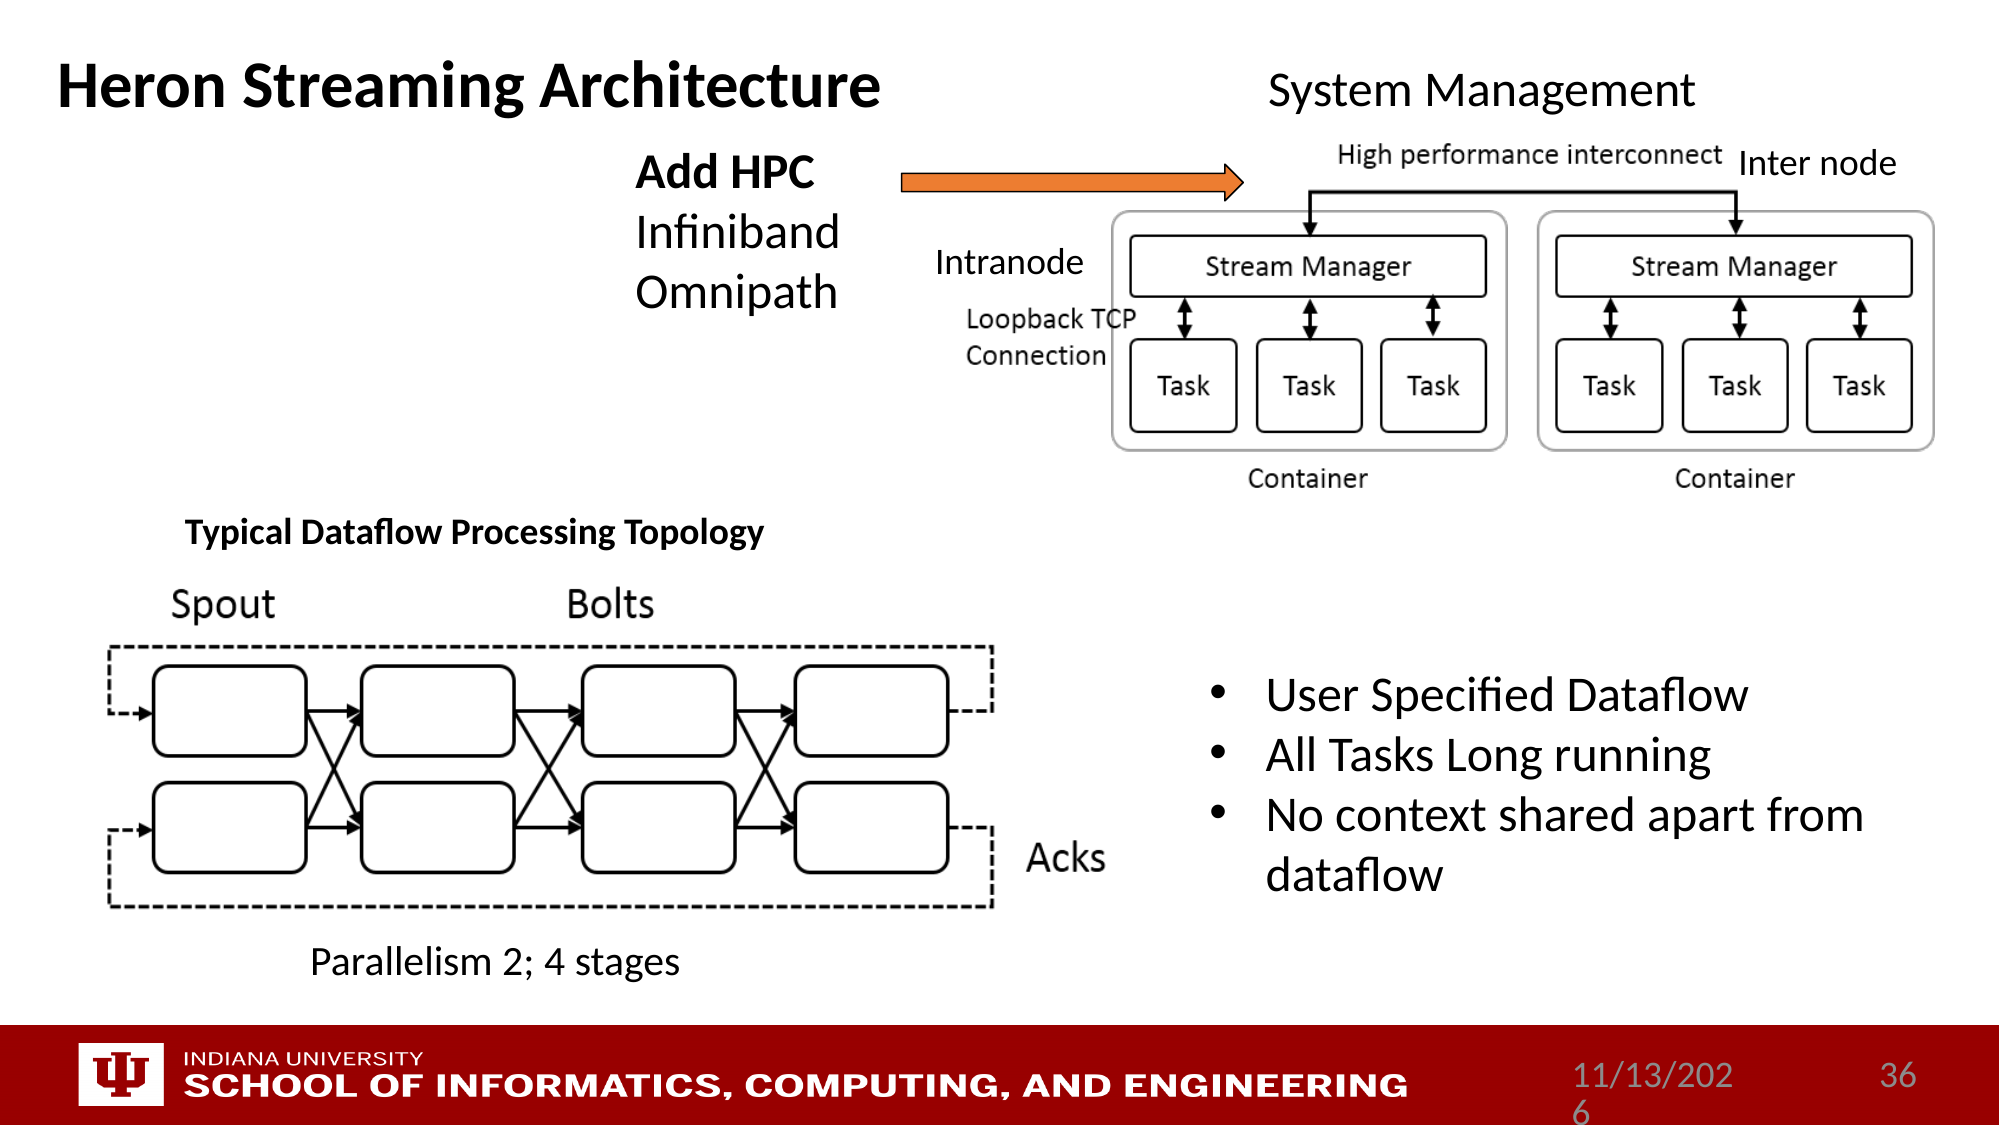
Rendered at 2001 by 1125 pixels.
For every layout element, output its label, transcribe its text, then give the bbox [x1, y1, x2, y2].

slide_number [1556, 1042, 1754, 1103]
text_box [901, 173, 919, 192]
text_box System Management [1253, 49, 1723, 125]
picture [0, 1025, 1999, 1125]
text_box User Specified Dataflow All Tasks Long running No context shared apart from dataflow [1194, 653, 1914, 909]
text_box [919, 125, 1935, 516]
text_box Add HPC Infiniband Omnipath [620, 131, 919, 326]
slide_number 36 [1754, 1042, 1932, 1103]
text_box Heron Streaming Architecture [42, 33, 898, 129]
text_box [107, 499, 1134, 1006]
